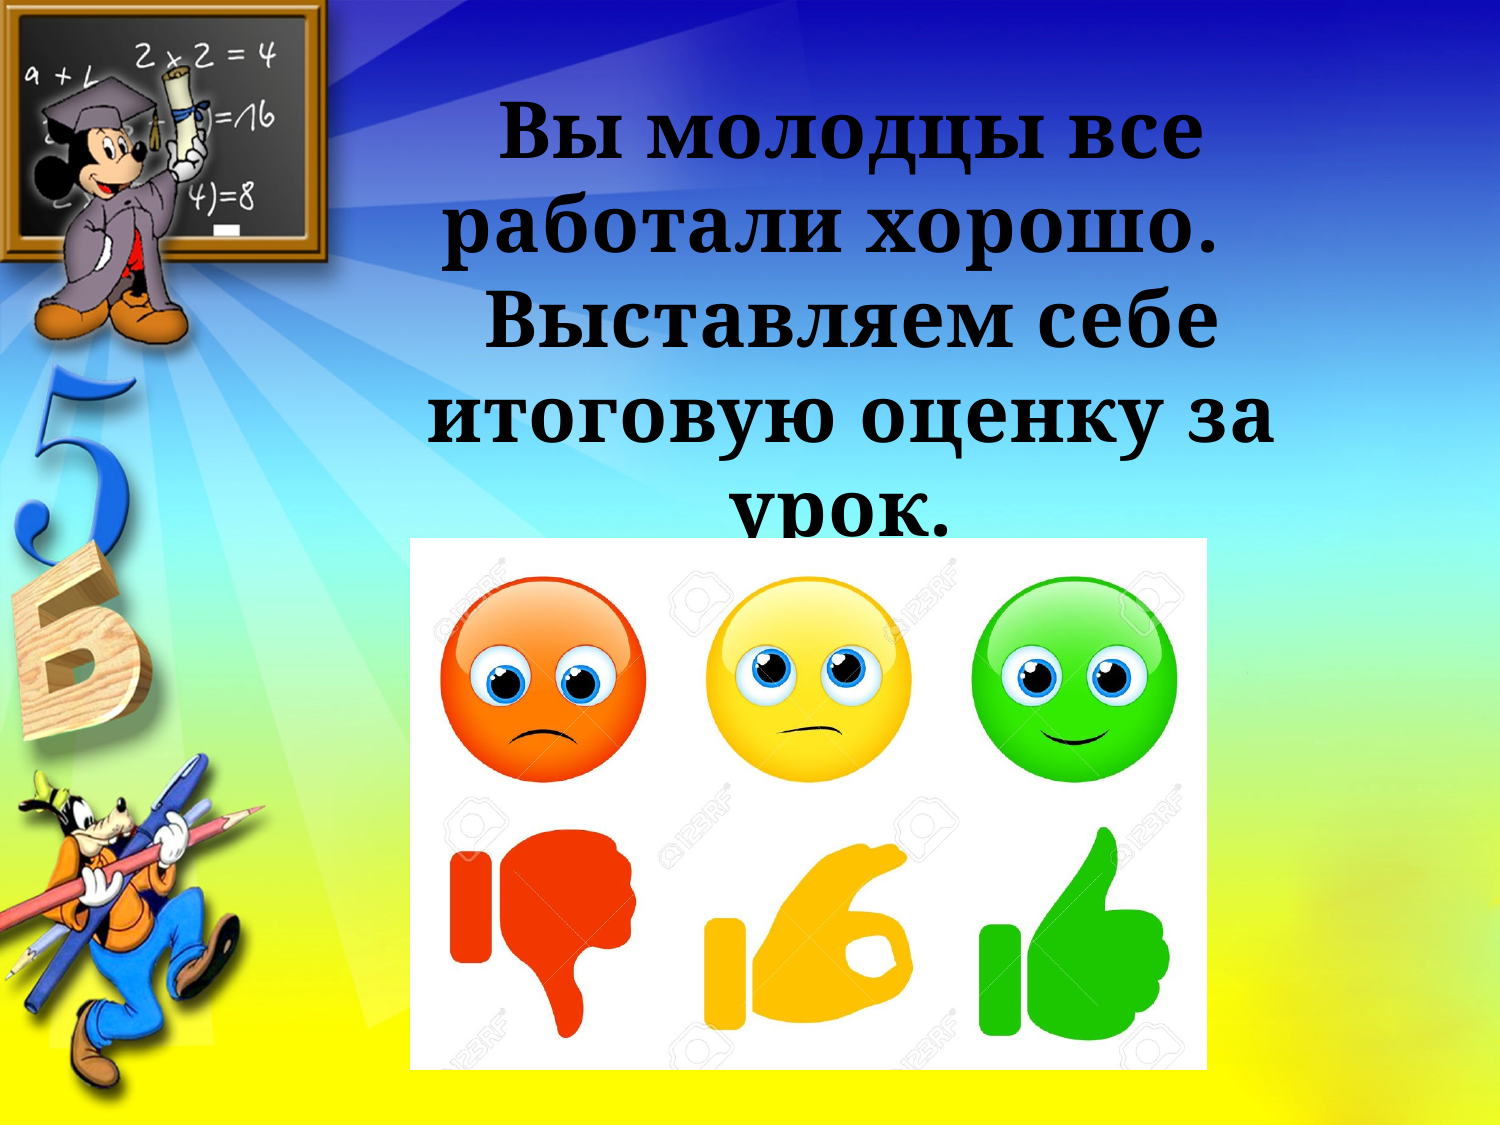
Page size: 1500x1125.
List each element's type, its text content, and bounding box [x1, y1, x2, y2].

title Вы молодцы все работали хорошо. Выставляем себе итоговую оценку за урок. [304, 70, 1402, 657]
picture [0, 0, 1500, 1125]
